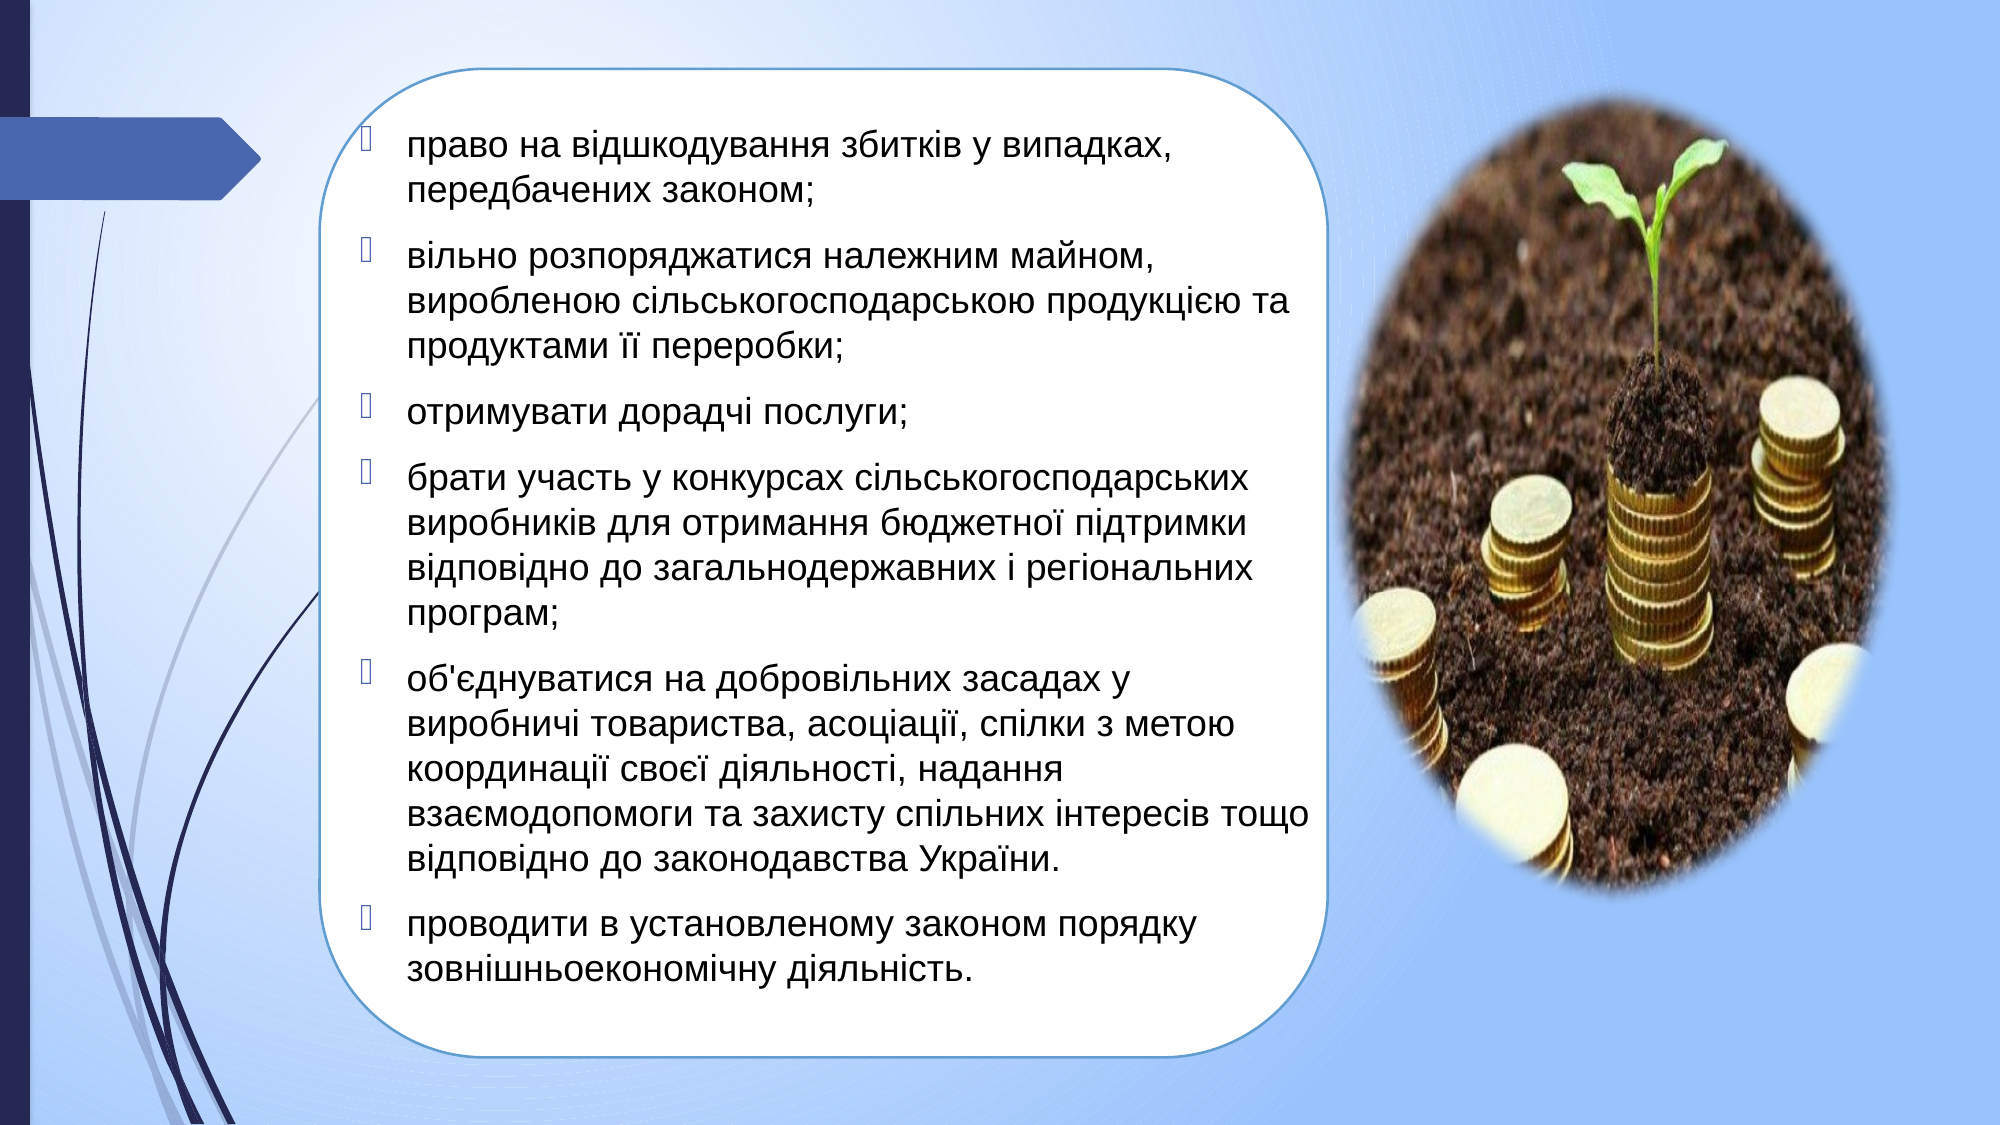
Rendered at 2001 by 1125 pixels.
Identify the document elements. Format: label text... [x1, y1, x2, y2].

text_box [371, 67, 1277, 112]
list право на відшкодування збитків у випадках, передбачених законом; вільно розпоряджатися належним майном, виробленою сільськогосподарською продукцією та продуктами її переробки; отримувати дорадчі послуги; брати участь у конкурсах сільськогосподарських виробників для отримання бюджетної підтримки відповідно до загальнодержавних і регіональних програм; об'єднуватися на добровільних засадах у виробничі товариства, асоціації, спілки з метою координації своєї діяльності, надання взаємодопомоги та захисту спільних інтересів тощо відповідно до законодавства України. проводити в установленому законом порядку зовнішньоекономічну діяльність. [269, 112, 1328, 1125]
picture [1327, 80, 1903, 907]
